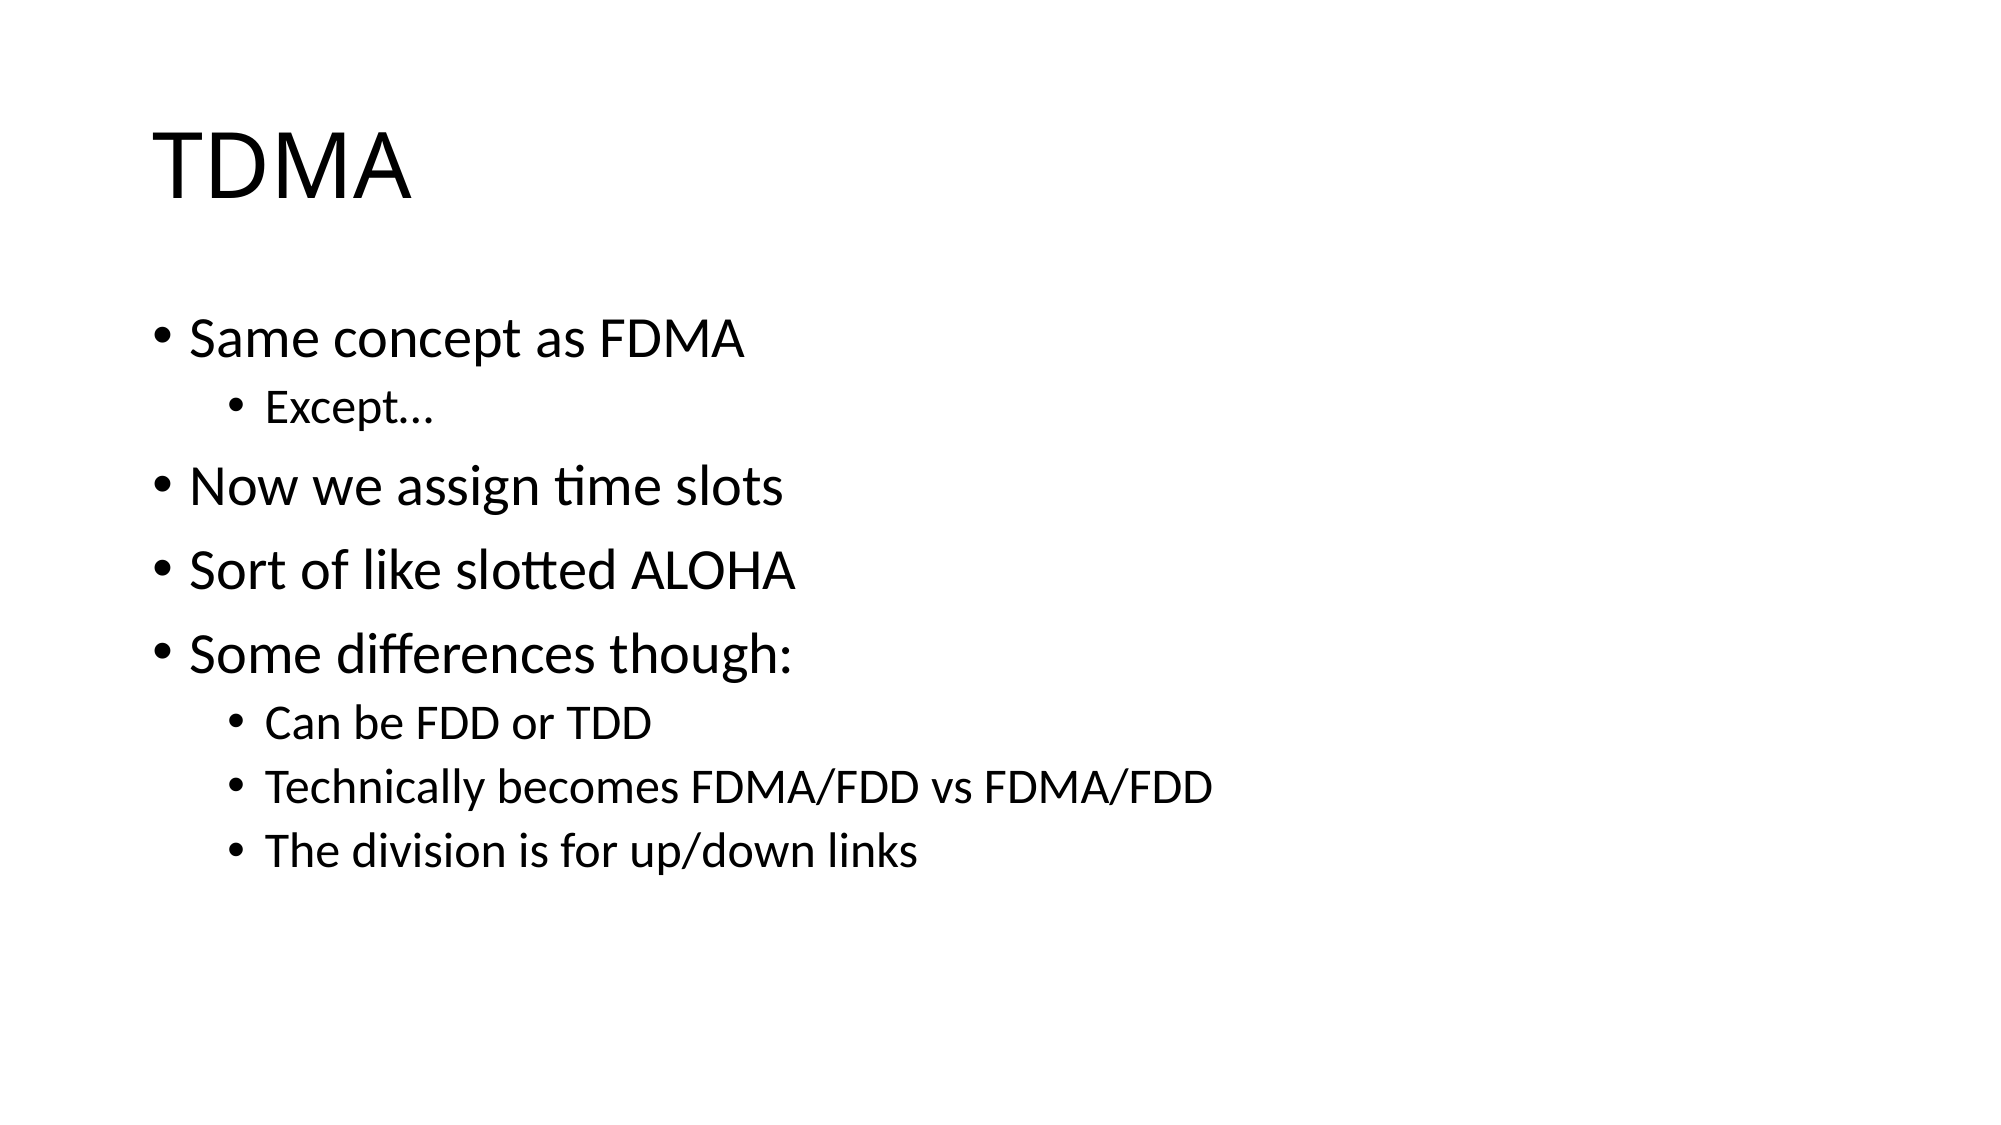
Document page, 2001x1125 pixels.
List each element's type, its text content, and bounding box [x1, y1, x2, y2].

title TDMA [137, 59, 1863, 278]
list Same concept as FDMA Except… Now we assign time slots Sort of like slotted ALOHA Some differences though: Can be FDD or TDD Technically becomes FDMA/FDD vs FDMA/FDD The division is for up/down links [137, 299, 1863, 1014]
